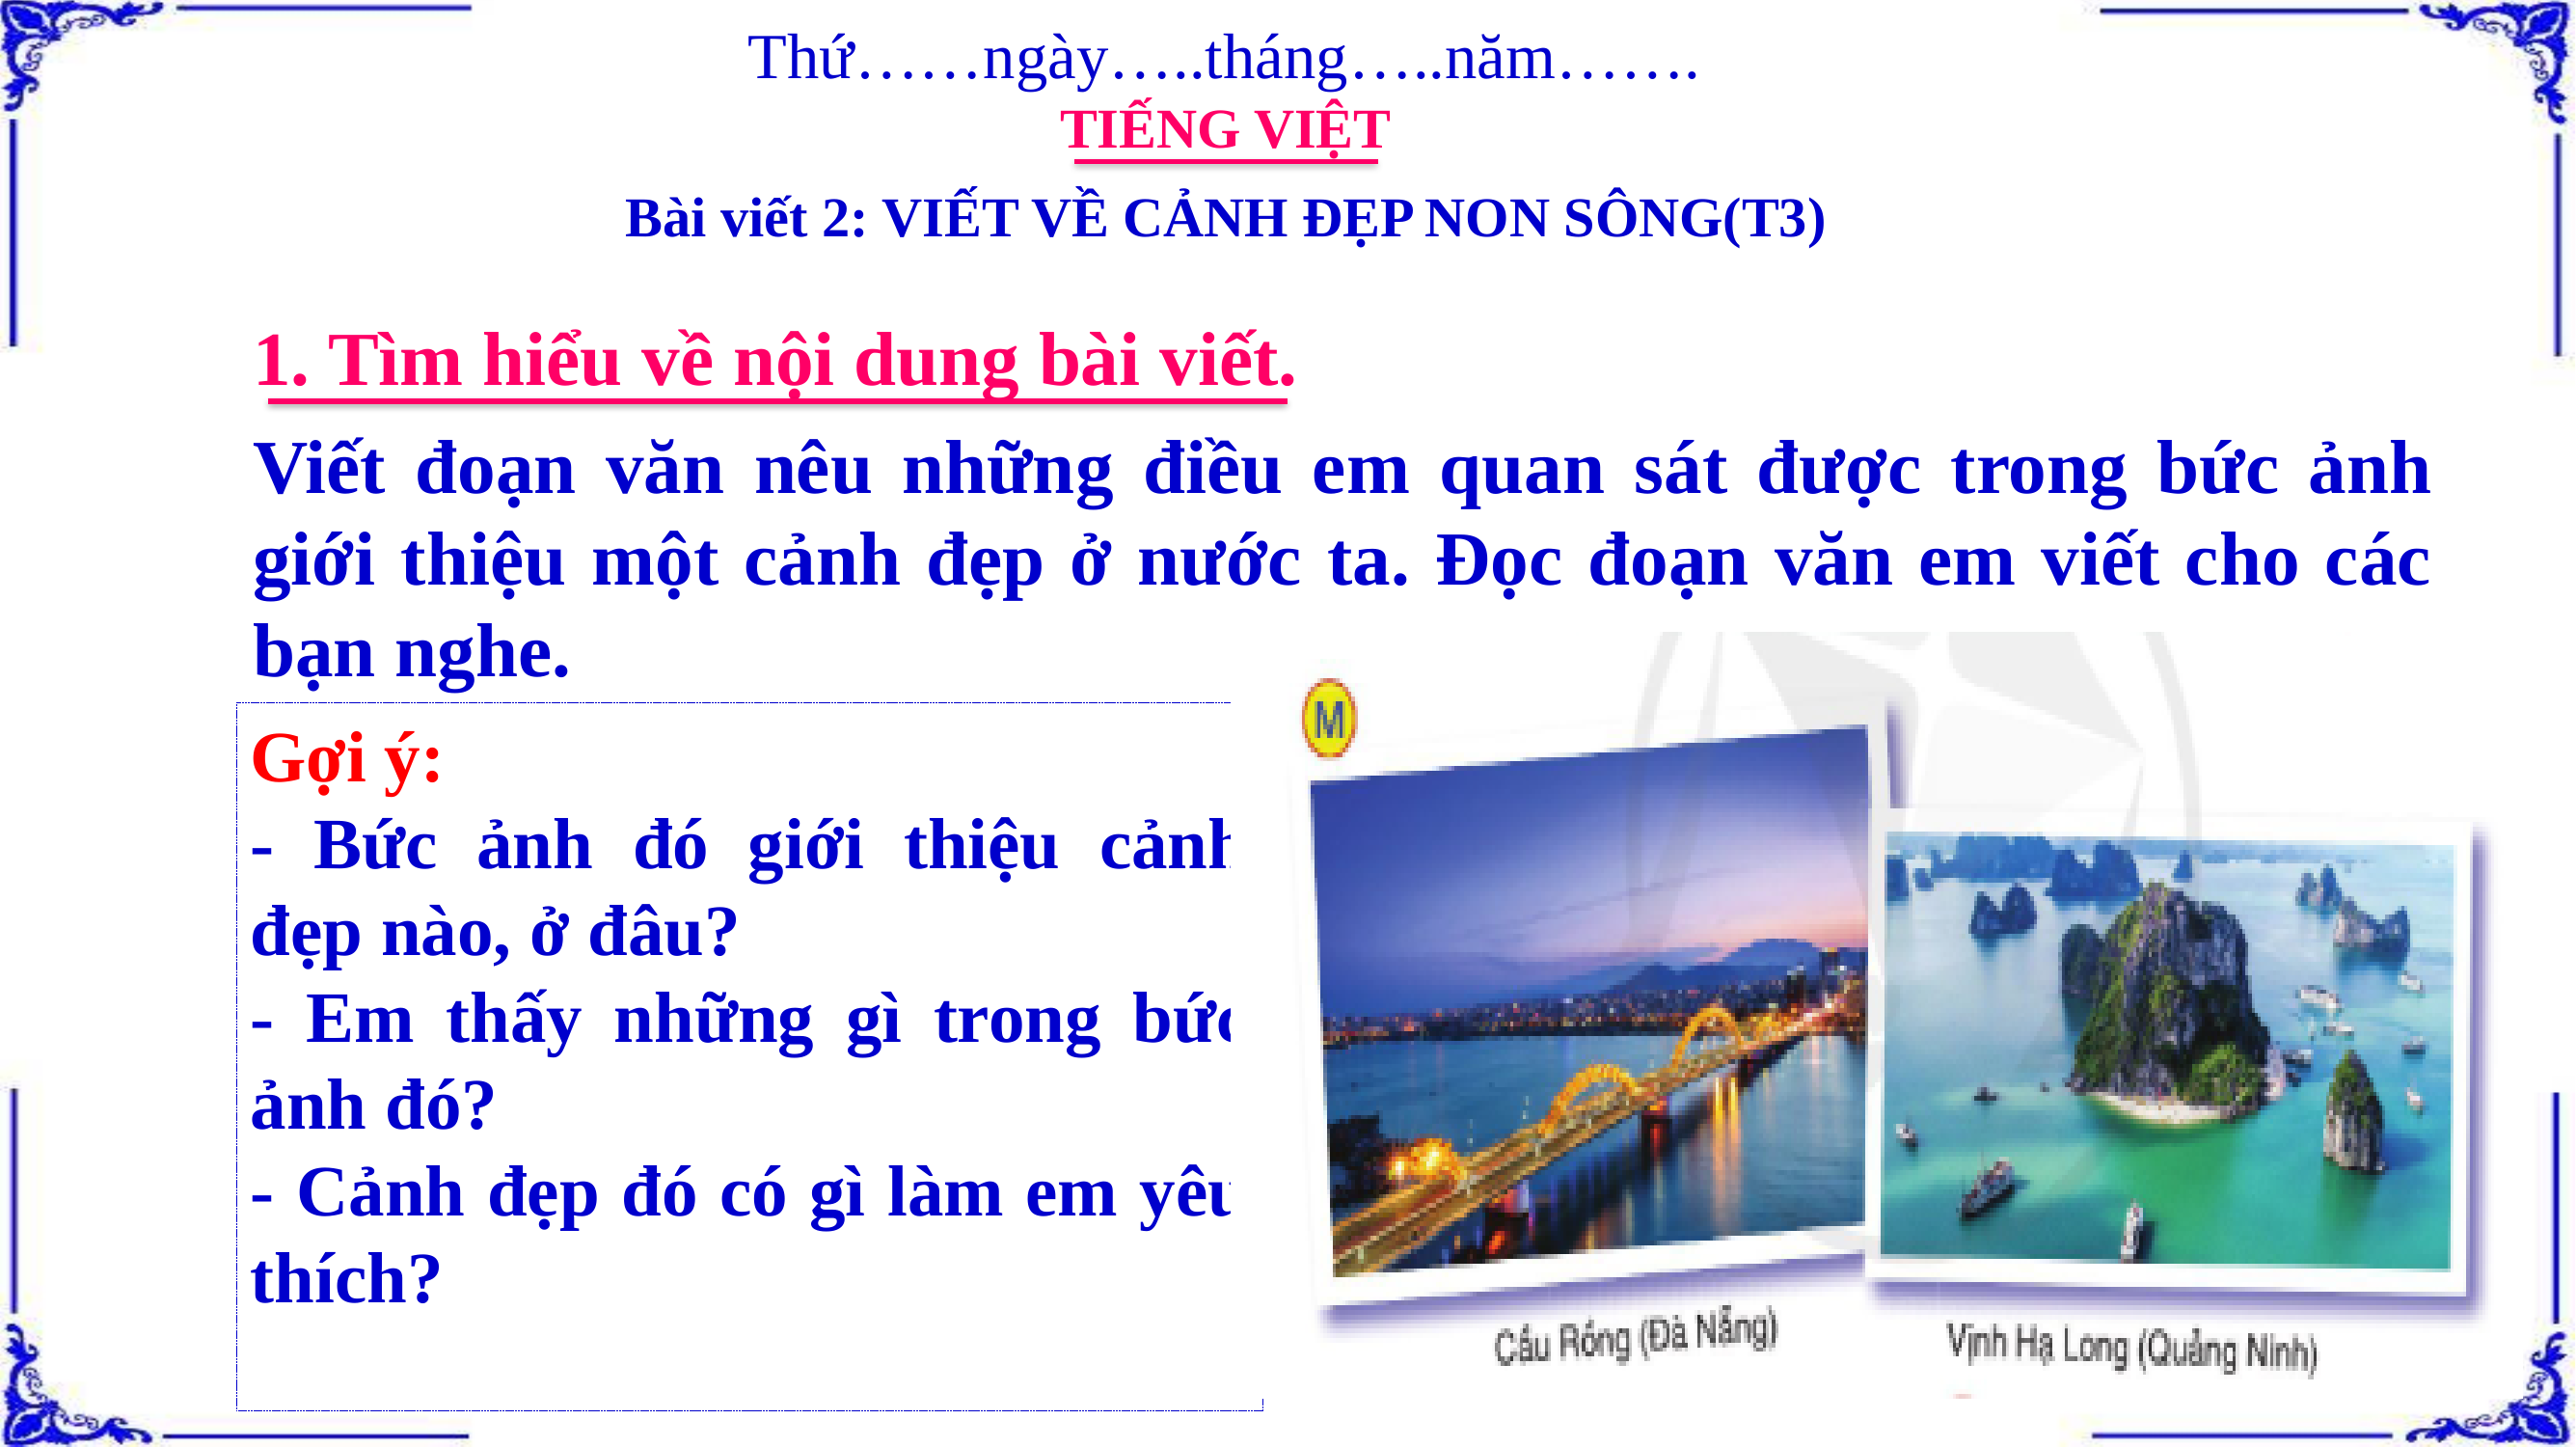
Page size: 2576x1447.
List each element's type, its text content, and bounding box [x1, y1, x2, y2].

text_box Viết đoạn văn nêu những điều em quan sát được trong bức ảnh giới thiệu một cảnh đẹp ở nước ta. Đọc đoạn văn em viết cho các bạn nghe. [238, 410, 2449, 700]
picture [0, 0, 2576, 1447]
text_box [238, 301, 1353, 409]
text_box Gợi ý: - Bức ảnh đó giới thiệu cảnh đẹp nào, ở đâu? - Em thấy những gì trong bức ảnh đó? - Cảnh đẹp đó có gì làm em yêu thích? [236, 702, 1263, 1411]
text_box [597, 6, 1855, 260]
